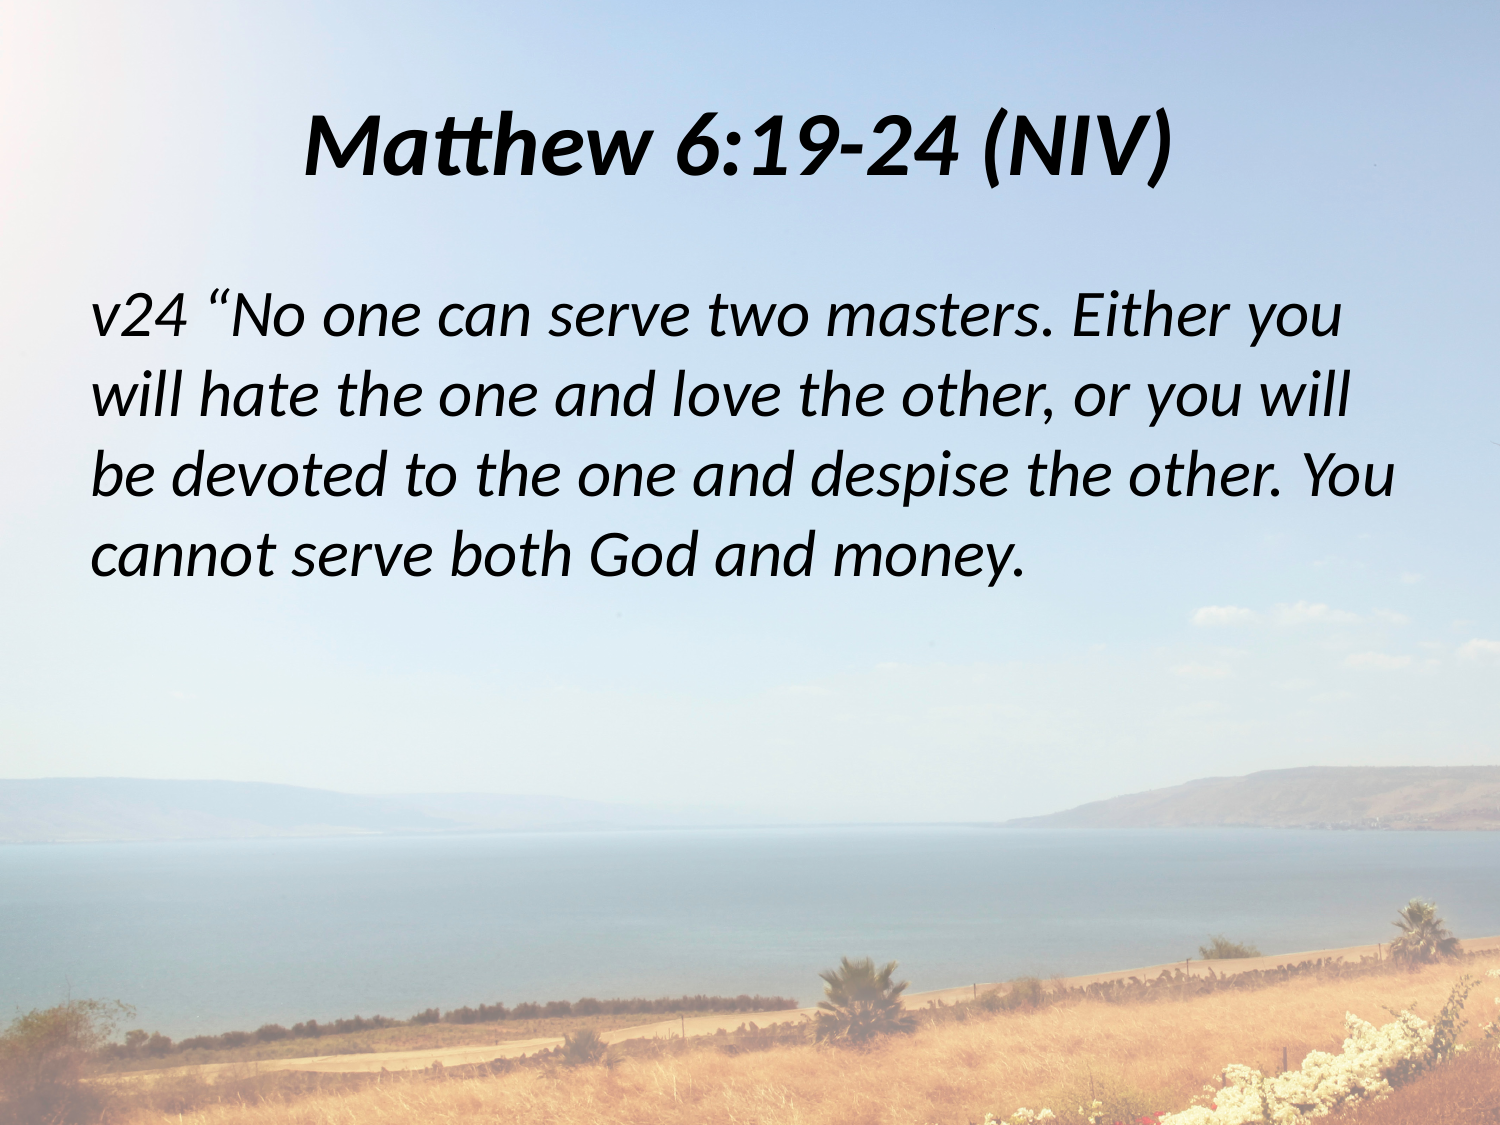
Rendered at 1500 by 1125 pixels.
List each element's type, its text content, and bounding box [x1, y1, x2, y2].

picture [0, 0, 1500, 1125]
list v24 “No one can serve two masters. Either you will hate the one and love the other, or you will be devoted to the one and despise the other. You cannot serve both God and money. [75, 262, 1425, 1005]
title Matthew 6:19-24 (NIV) [75, 45, 1425, 233]
